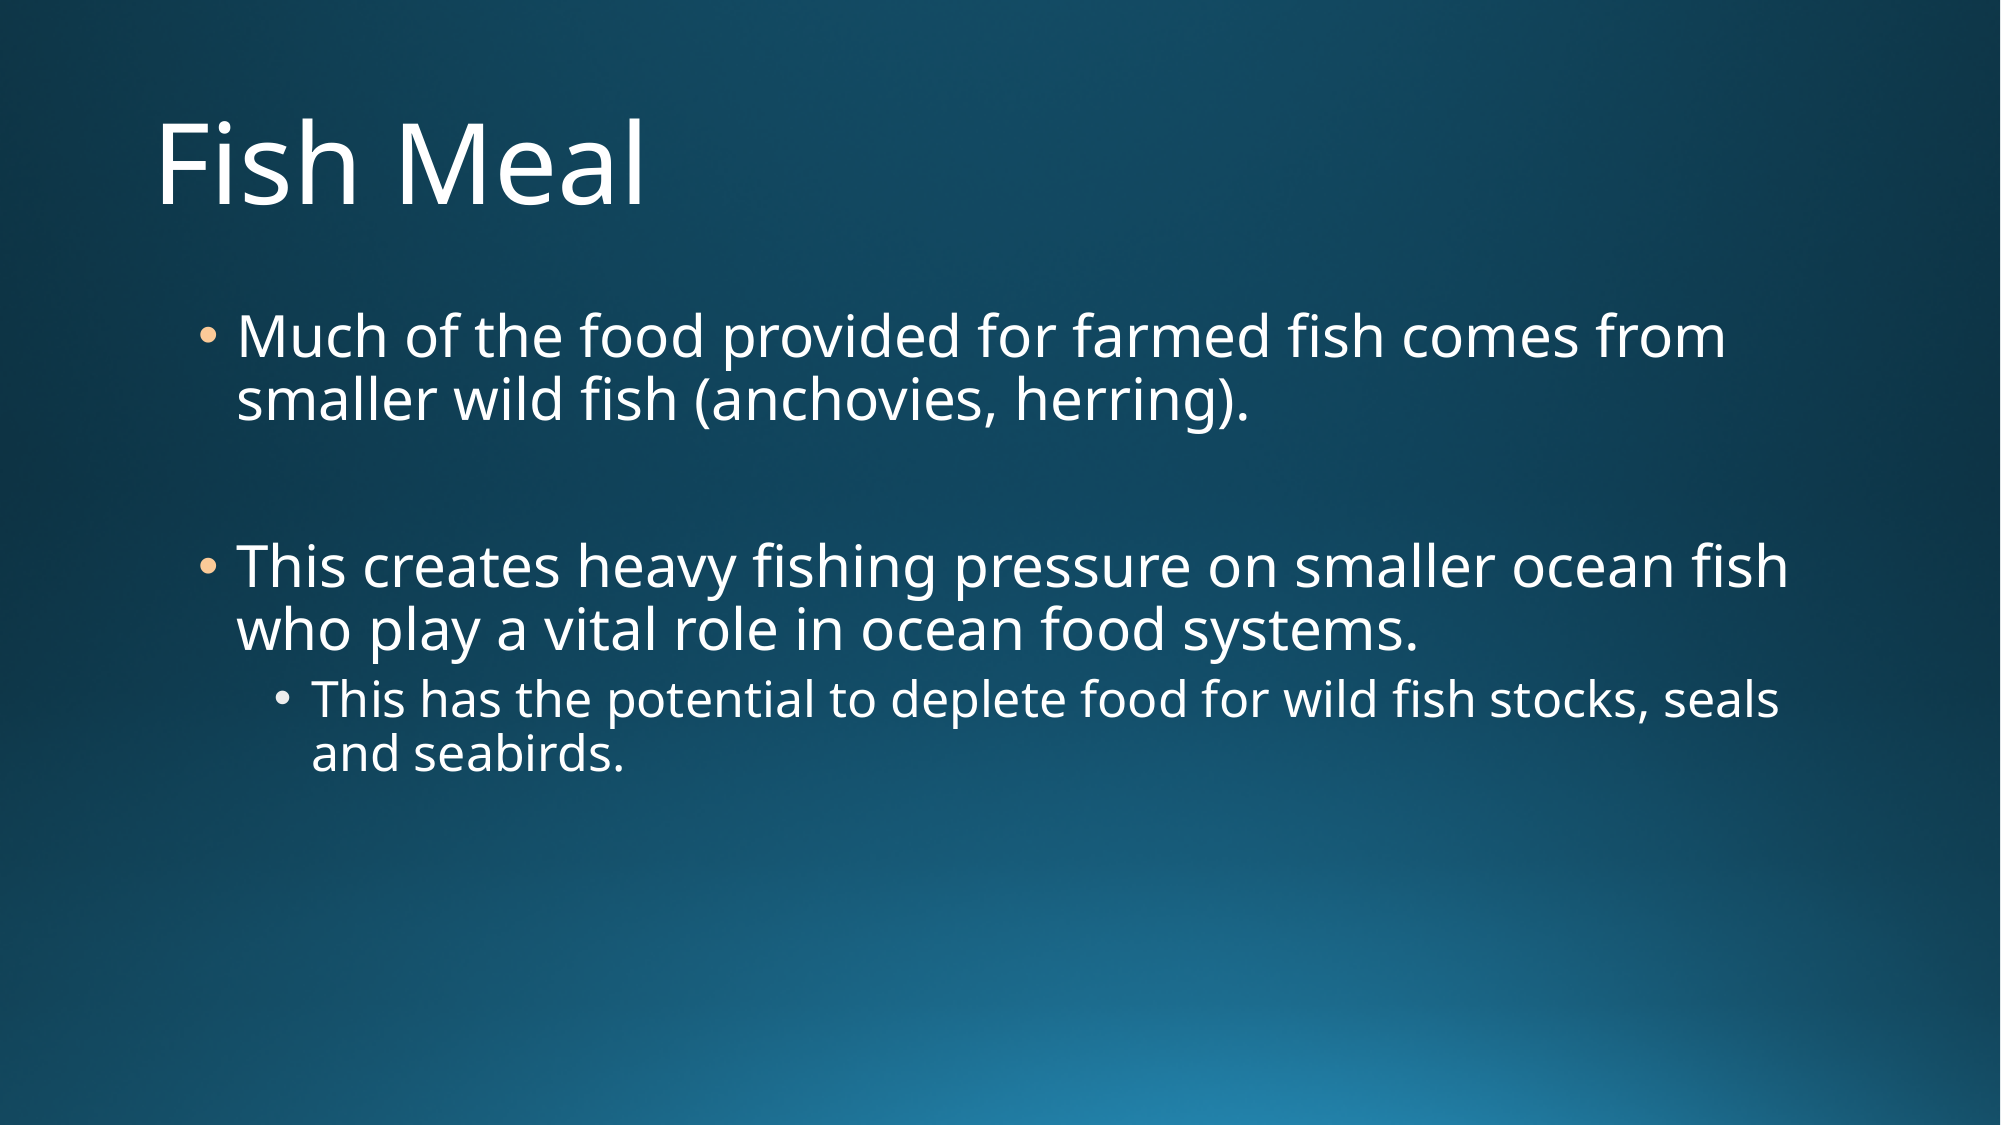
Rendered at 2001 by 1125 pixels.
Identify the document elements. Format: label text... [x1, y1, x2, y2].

list Much of the food provided for farmed fish comes from smaller wild fish (anchovies, herring). This creates heavy fishing pressure on smaller ocean fish who play a vital role in ocean food systems. This has the potential to deplete food for wild fish stocks, seals and seabirds. [183, 299, 1863, 1014]
picture [0, 0, 2001, 1125]
title Fish Meal [137, 59, 1863, 278]
